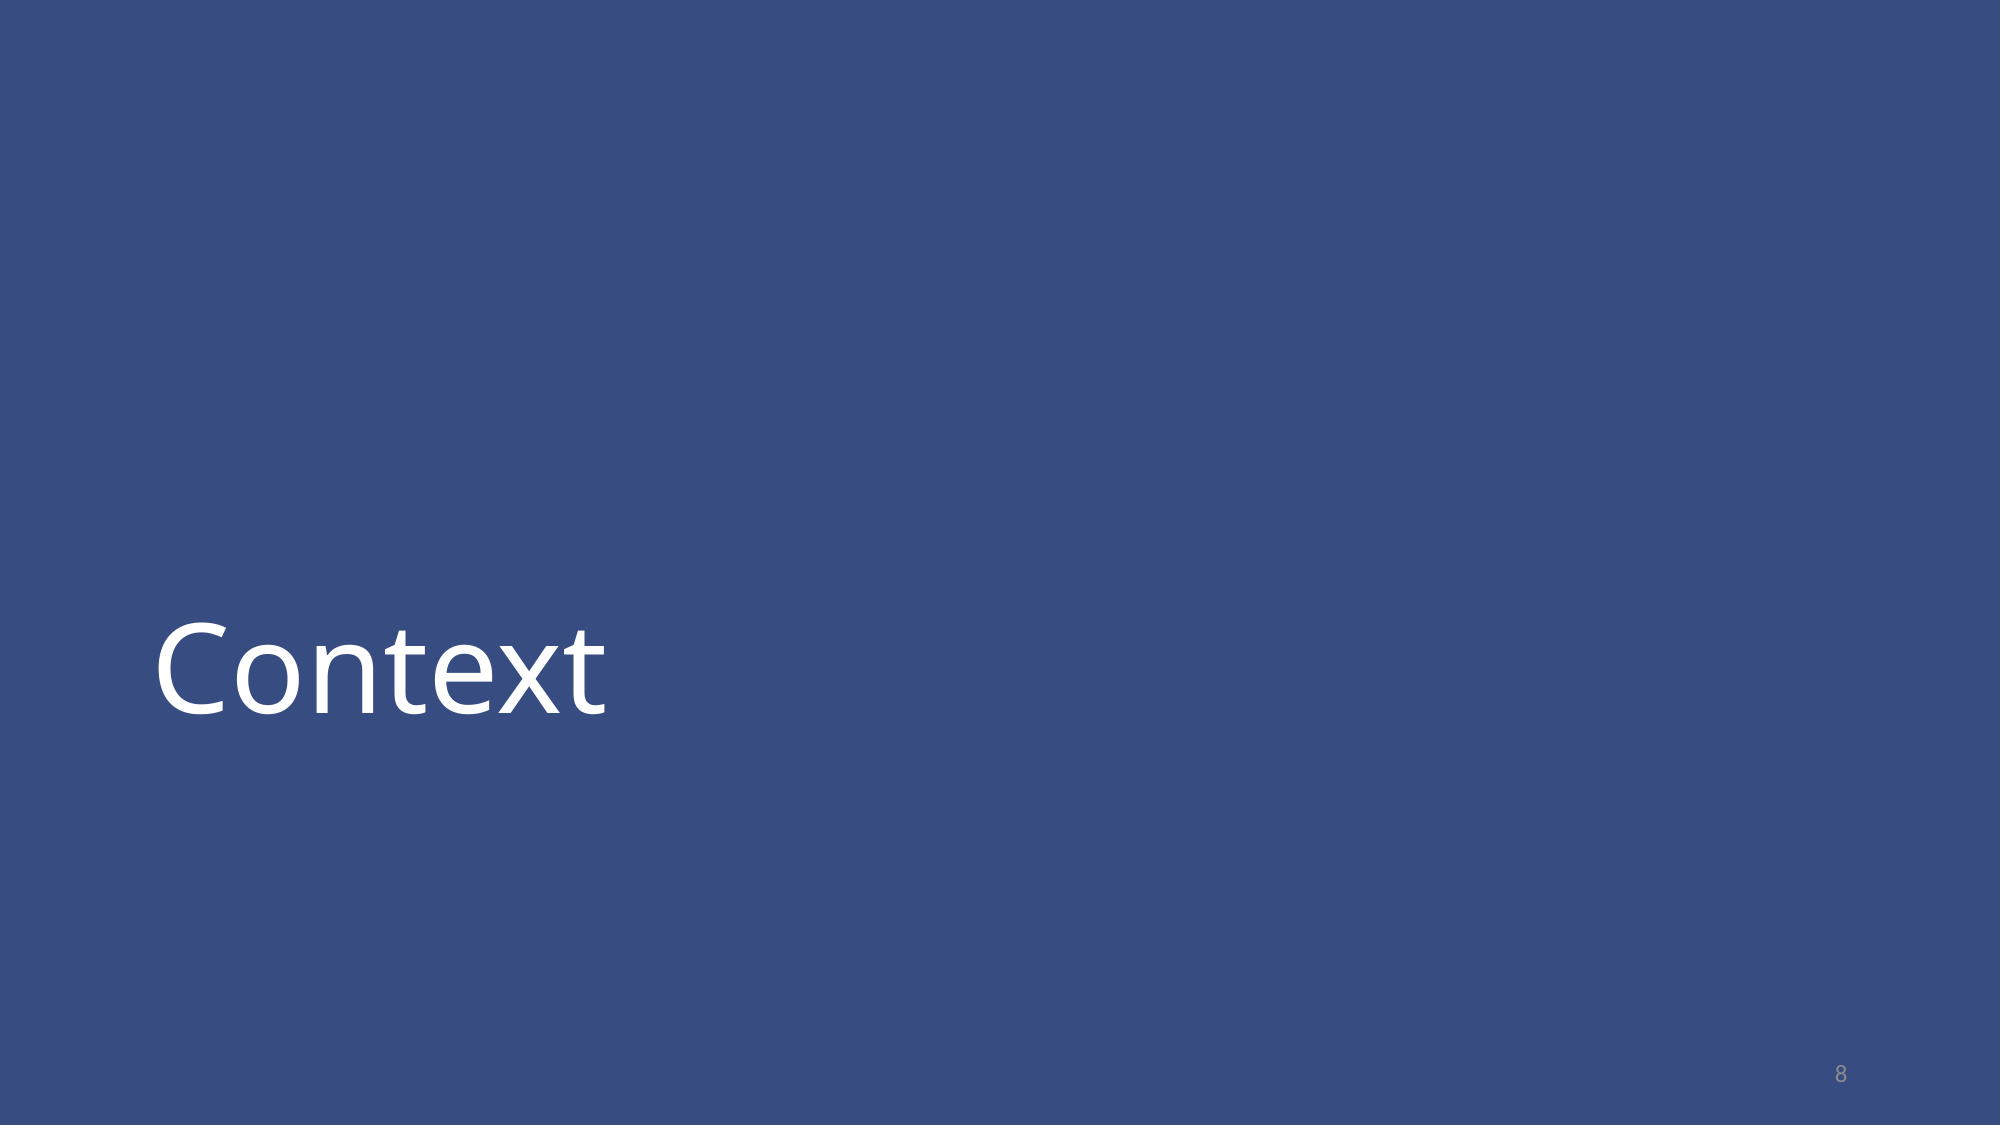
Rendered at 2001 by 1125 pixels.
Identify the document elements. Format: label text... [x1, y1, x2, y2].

title Context [136, 280, 1862, 749]
slide_number 8 [1412, 1042, 1863, 1103]
